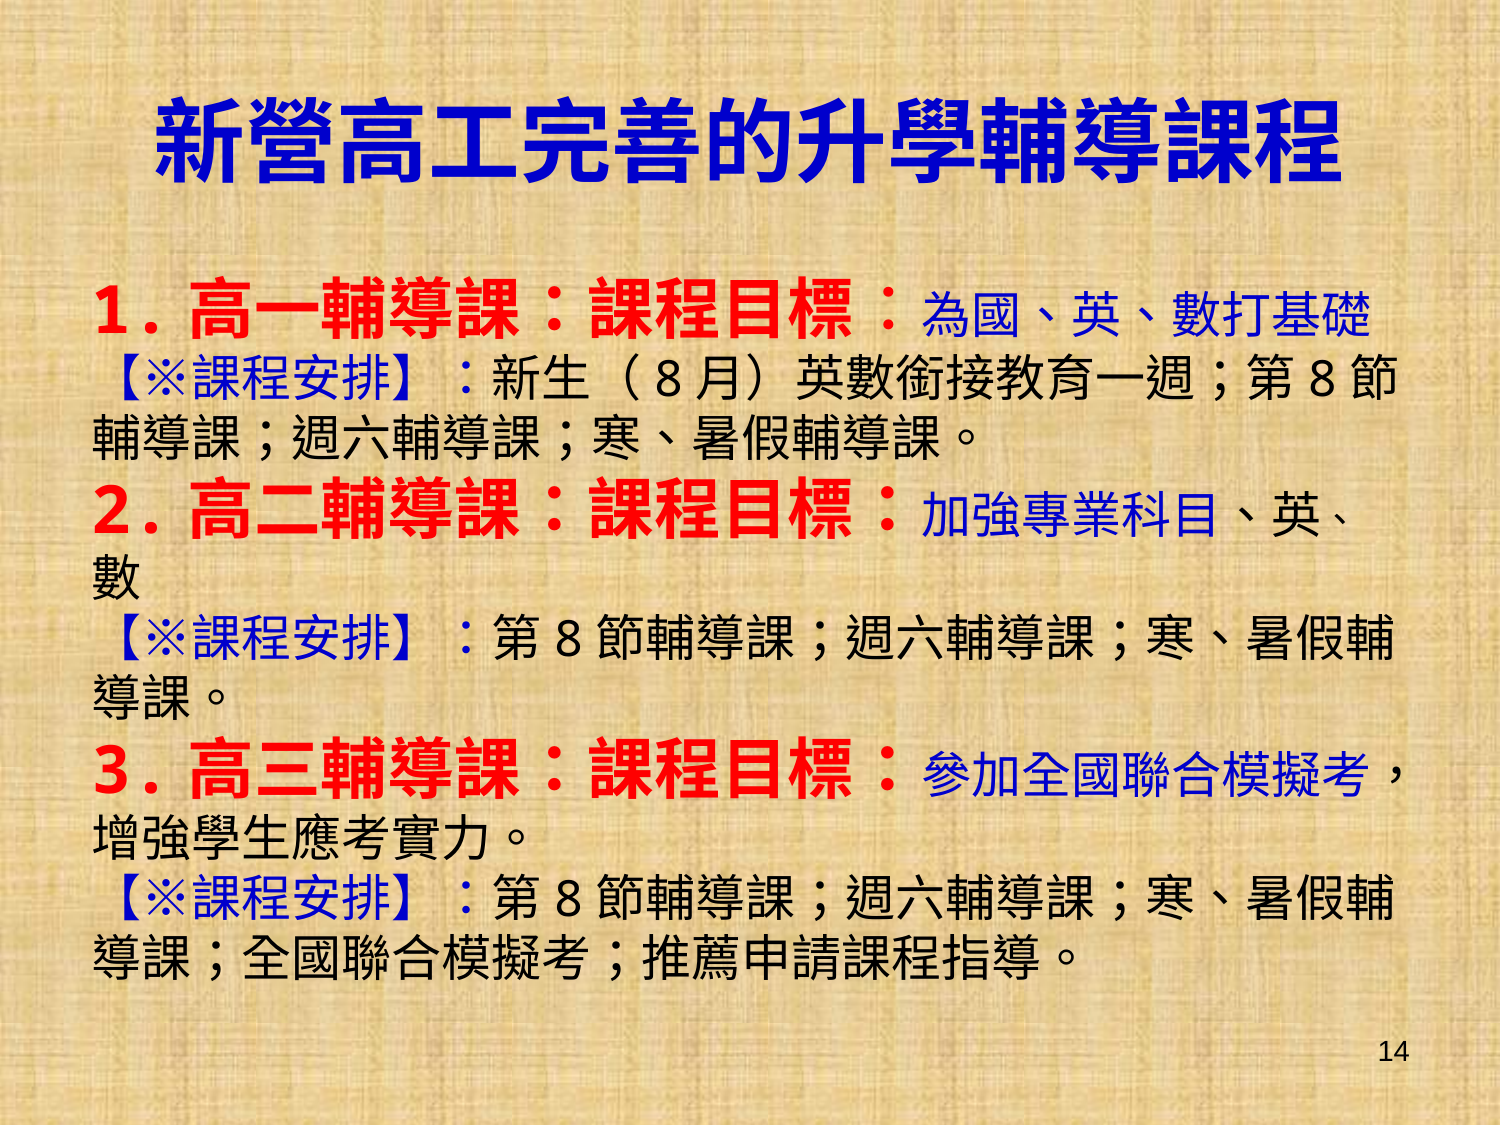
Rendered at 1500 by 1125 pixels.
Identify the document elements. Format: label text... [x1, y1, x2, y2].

text_box 1.高一輔導課：課程目標：為國、英、數打基礎 【※課程安排】：新生（8月）英數銜接教育一週；第8節輔導課；週六輔導課；寒、暑假輔導課。 2.高二輔導課：課程目標：加強專業科目、英、數 【※課程安排】：第8節輔導課；週六輔導課；寒、暑假輔導課。 3.高三輔導課：課程目標：參加全國聯合模擬考，增強學生應考實力。 【※課程安排】：第8節輔導課；週六輔導課；寒、暑假輔導課；全國聯合模擬考；推薦申請課程指導。 [76, 259, 1424, 994]
picture [0, 0, 1500, 1125]
slide_number 14 [1074, 1024, 1426, 1103]
title 新營高工完善的升學輔導課程 [75, 45, 1425, 233]
